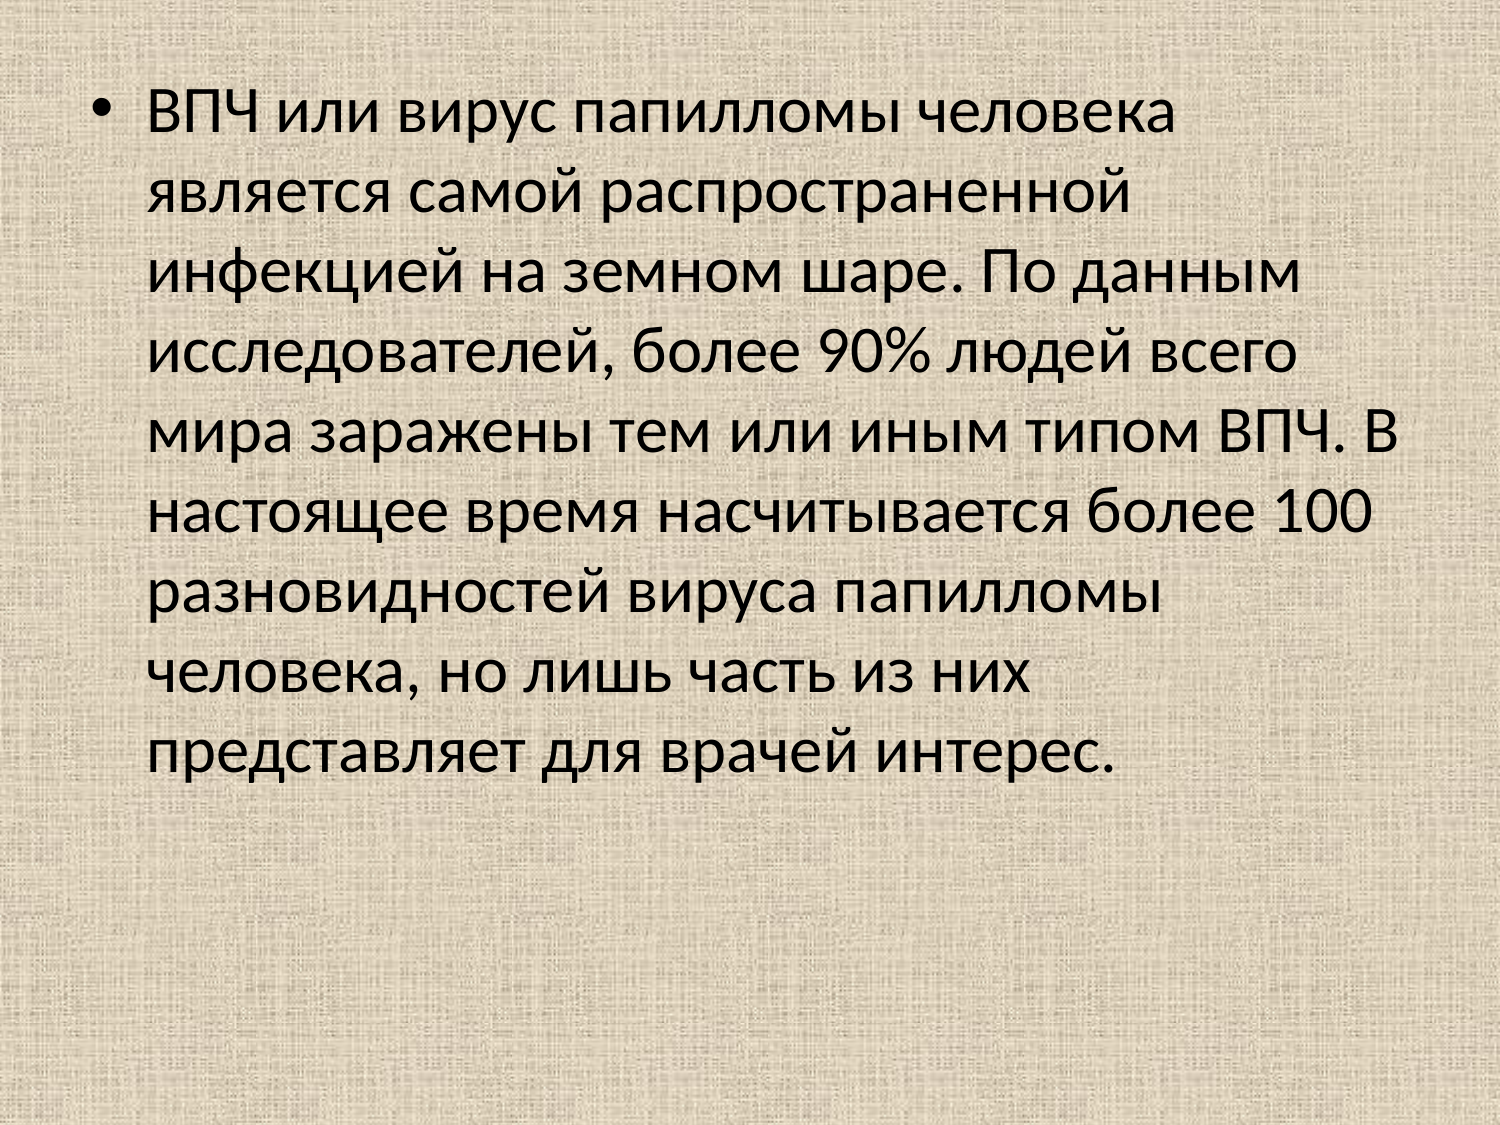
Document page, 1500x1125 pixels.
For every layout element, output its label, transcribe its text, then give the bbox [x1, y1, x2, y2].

picture [0, 0, 1500, 1125]
list ВПЧ или вирус папилломы человека является самой распространенной инфекцией на земном шаре. По данным исследователей, более 90% людей всего мира заражены тем или иным типом ВПЧ. В настоящее время насчитывается более 100 разновидностей вируса папилломы человека, но лишь часть из них представляет для врачей интерес. [75, 58, 1425, 1055]
